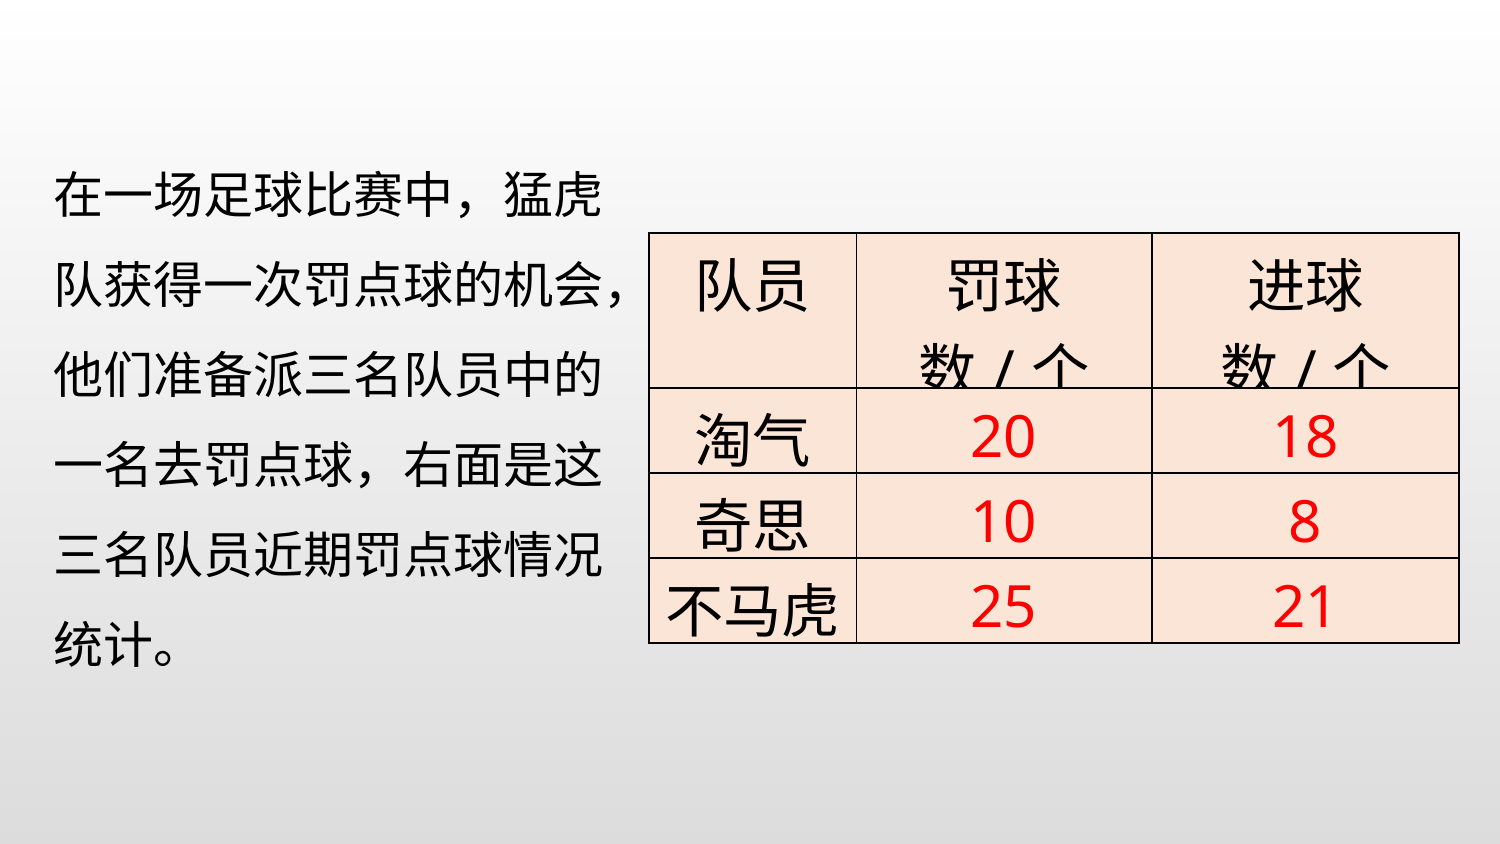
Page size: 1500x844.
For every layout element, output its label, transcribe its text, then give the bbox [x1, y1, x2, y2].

table_cell 18 [1153, 389, 1458, 472]
table_header 队员 [650, 234, 856, 387]
table_cell 奇思 [650, 474, 856, 557]
table_cell 8 [1153, 474, 1458, 557]
text_box 在一场足球比赛中，猛虎队获得一次罚点球的机会，他们准备派三名队员中的一名去罚点球，右面是这三名队员近期罚点球情况统计。 [38, 126, 647, 682]
table_cell 21 [1153, 559, 1458, 642]
table_cell 不马虎 [650, 559, 856, 642]
table_cell 淘气 [650, 389, 856, 472]
table_header 罚球数/个 [857, 234, 1151, 387]
table_cell 25 [857, 559, 1151, 642]
table_header 进球数/个 [1153, 234, 1458, 387]
table_cell 10 [857, 474, 1151, 557]
table_cell 20 [857, 389, 1151, 472]
